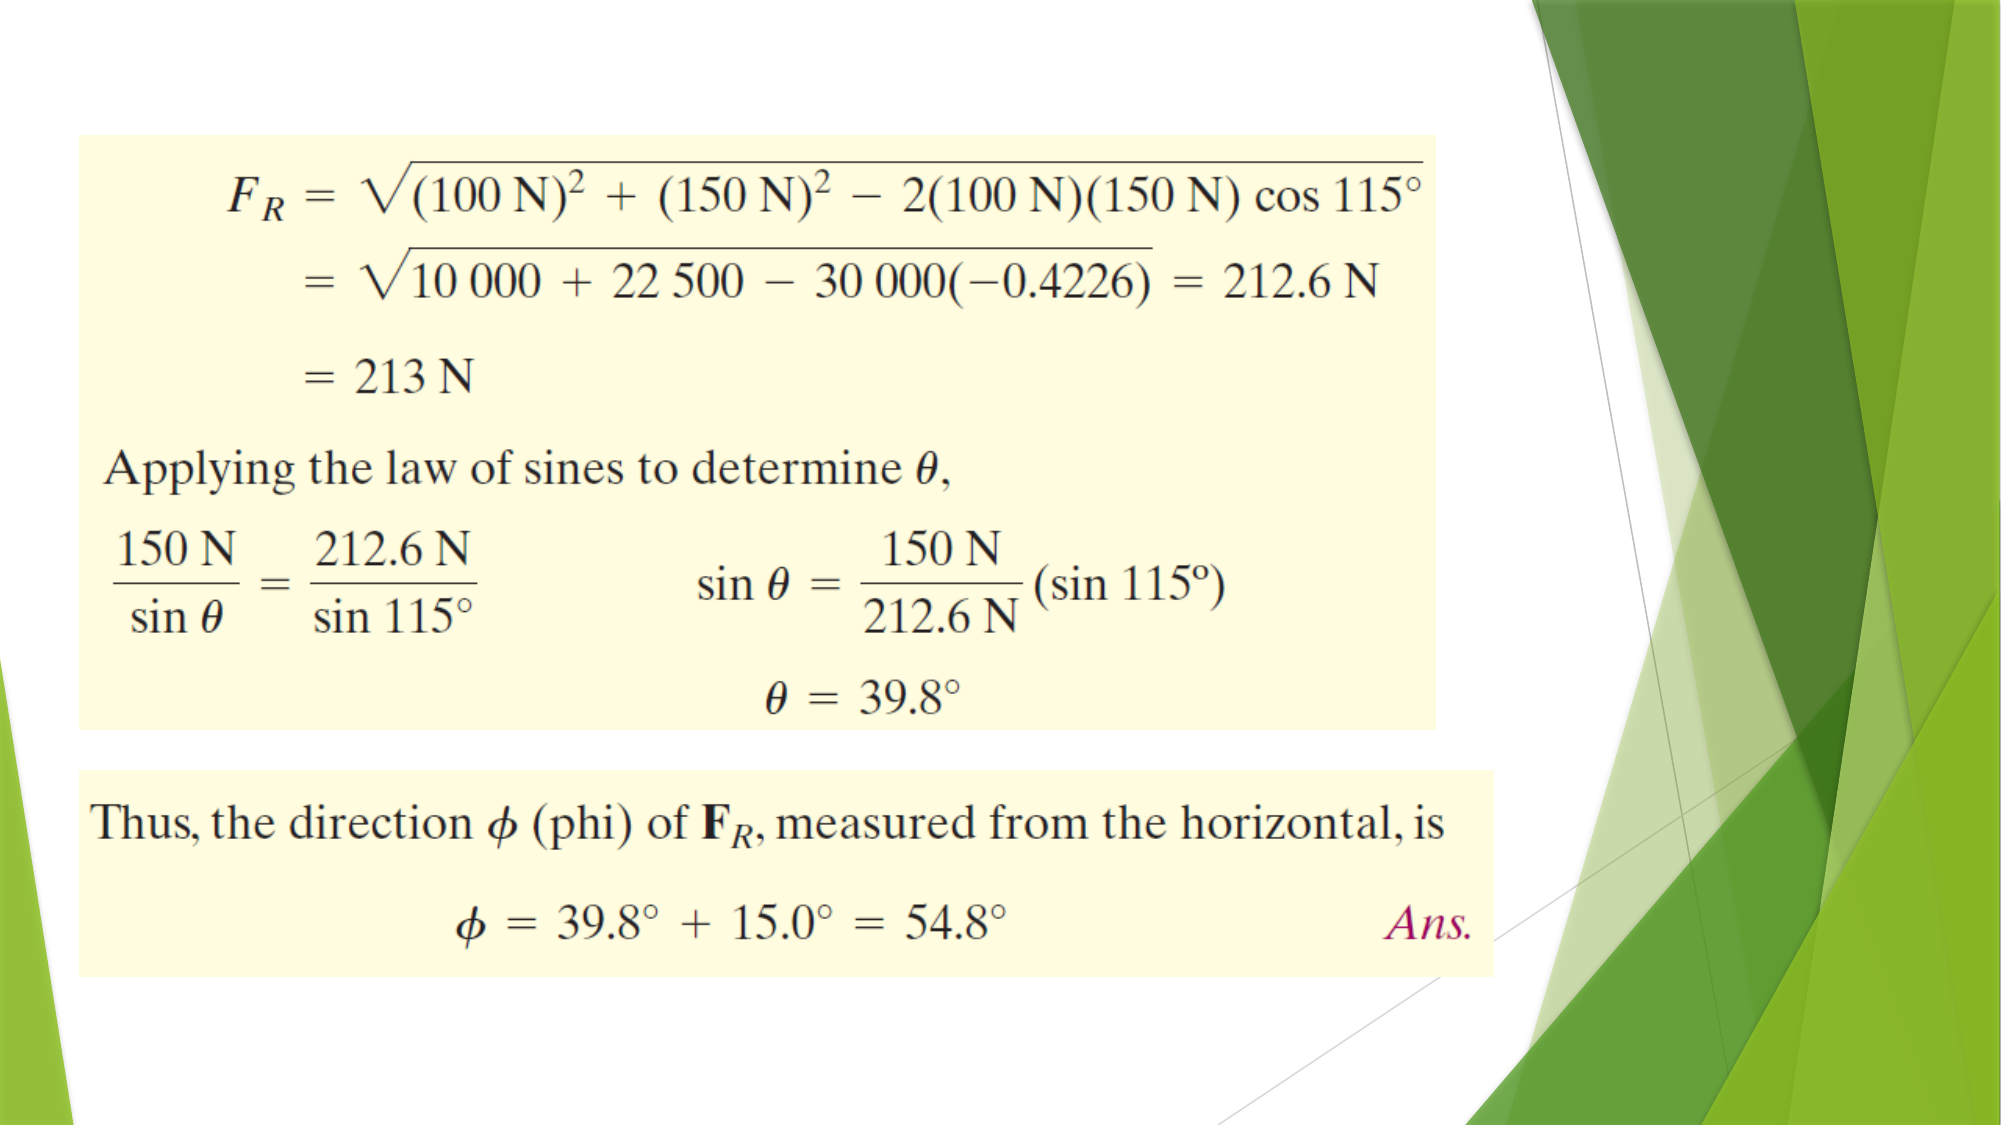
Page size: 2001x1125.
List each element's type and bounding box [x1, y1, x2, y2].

picture [78, 134, 1437, 730]
picture [78, 769, 1494, 978]
